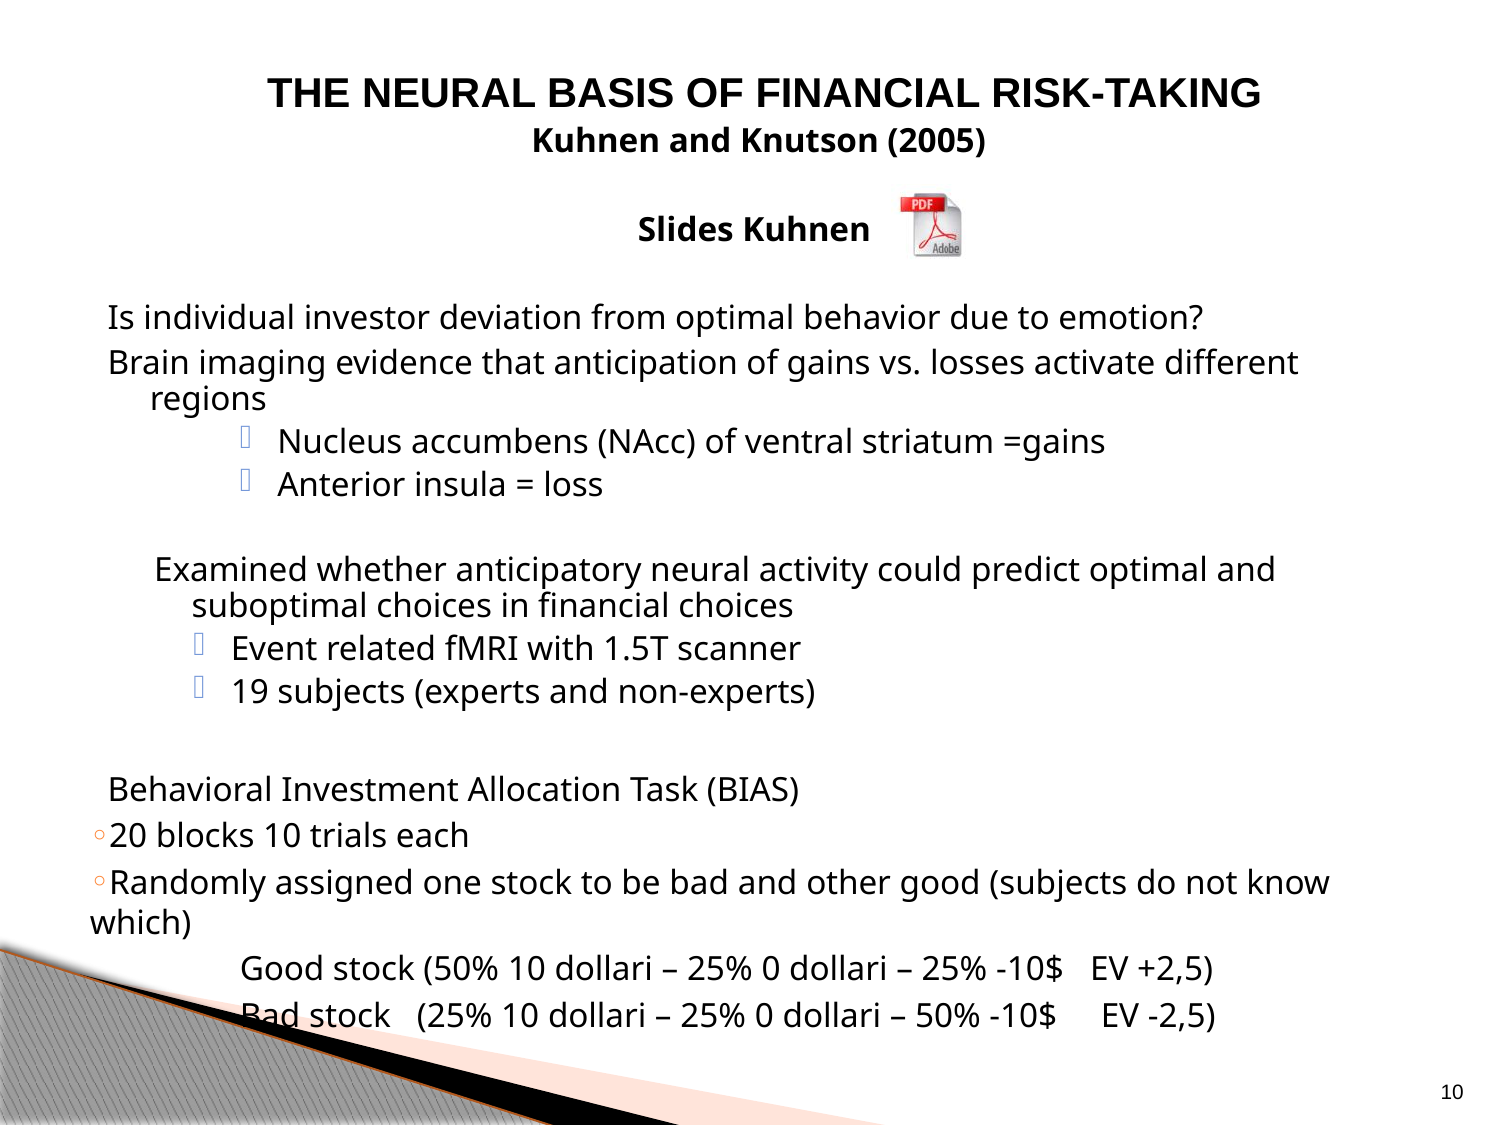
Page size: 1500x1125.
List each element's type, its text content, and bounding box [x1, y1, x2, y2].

slide_number 10 [1418, 1051, 1479, 1112]
picture [891, 184, 975, 268]
list The neural basis of financial risk-taking Kuhnen and Knutson (2005) Slides Kuhnen Is individual investor deviation from optimal behavior due to emotion? Brain imaging evidence that anticipation of gains vs. losses activate different regions Nucleus accumbens (NAcc) of ventral striatum =gains Anterior insula = loss Examined whether anticipatory neural activity could predict optimal and suboptimal choices in financial choices Event related fMRI with 1.5T scanner 19 subjects (experts and non-experts) Behavioral Investment Allocation Task (BIAS) 20 blocks 10 trials each Randomly assigned one stock to be bad and other good (subjects do not know which) Good stock (50% 10 dollari – 25% 0 dollari – 25% -10$ EV +2,5) Bad stock (25% 10 dollari – 25% 0 dollari – 50% -10$ EV -2,5) [75, 58, 1425, 1005]
